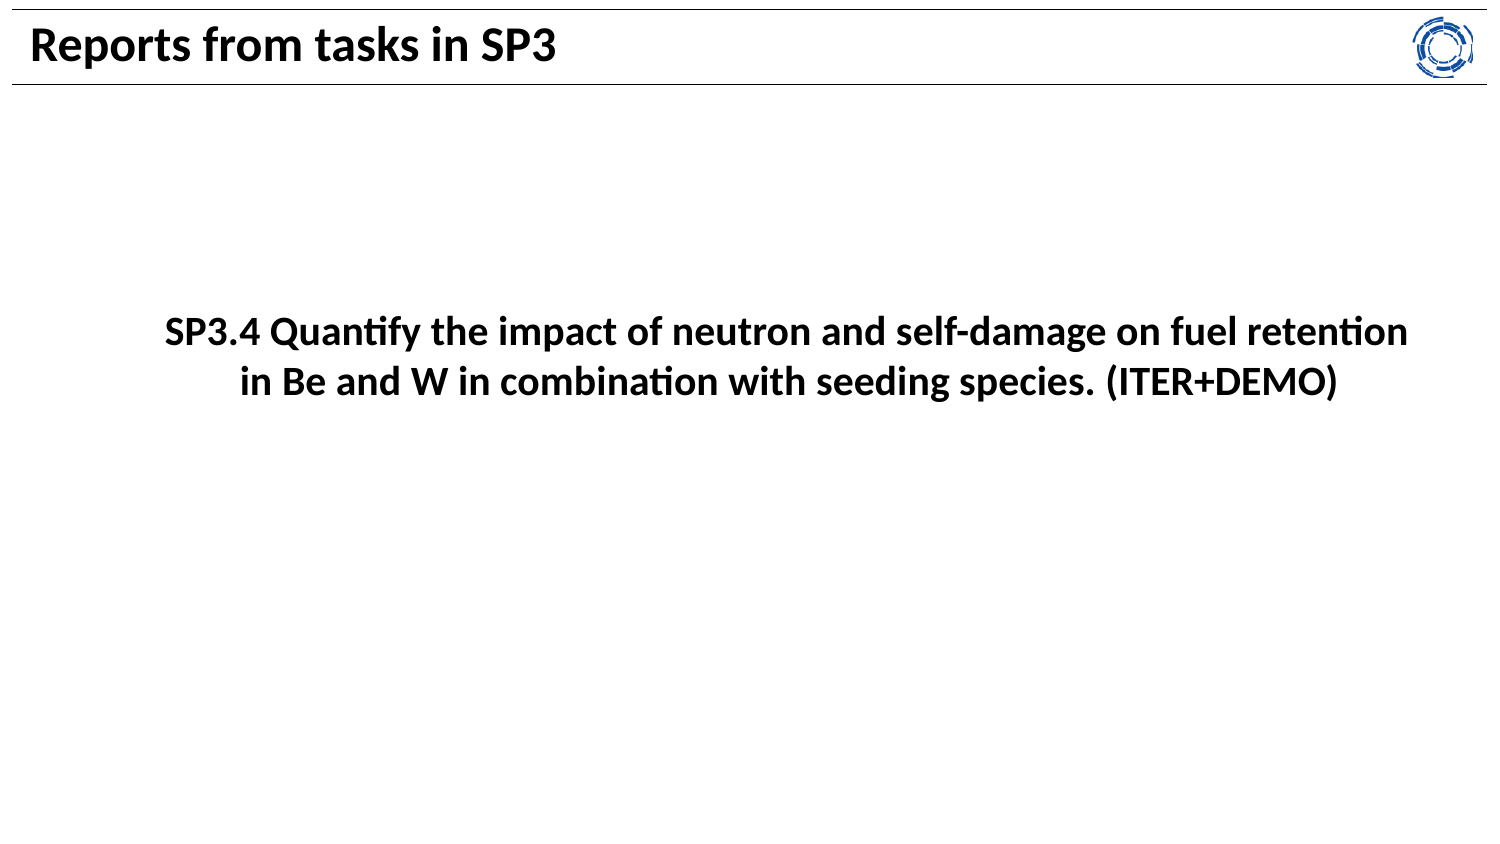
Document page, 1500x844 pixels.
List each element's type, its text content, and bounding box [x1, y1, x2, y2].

text_box SP3.4 Quantify the impact of neutron and self-damage on fuel retention in Be and W in combination with seeding species. (ITER+DEMO) [149, 296, 1438, 412]
text_box Reports from tasks in SP3 [15, 3, 572, 79]
